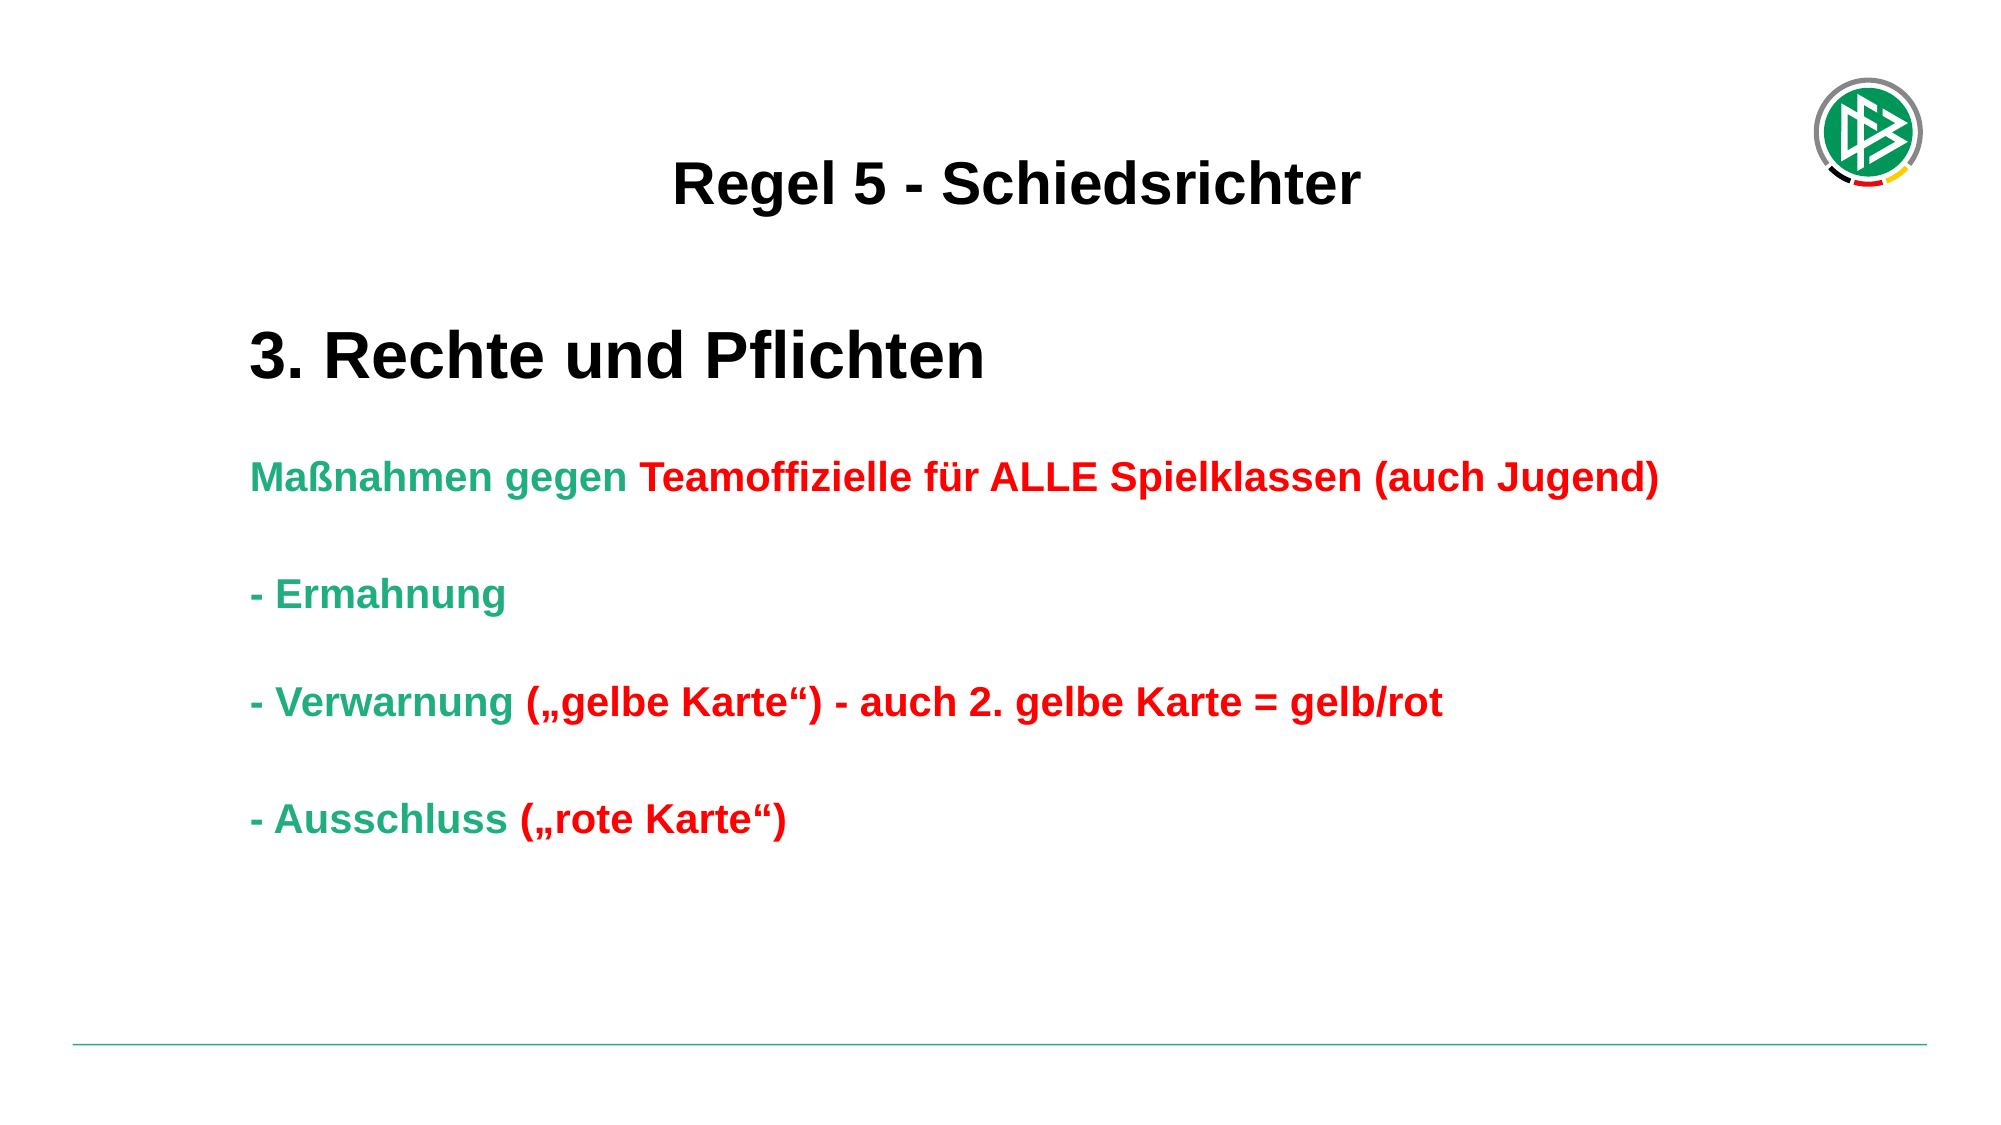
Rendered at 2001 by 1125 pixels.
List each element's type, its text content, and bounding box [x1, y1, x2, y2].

text_box Regel 5 - Schiedsrichter 3. Rechte und Pflichten Maßnahmen gegen Teamoffizielle für ALLE Spielklassen (auch Jugend) - Ermahnung - Verwarnung („gelbe Karte“) - auch 2. gelbe Karte = gelb/rot - Ausschluss („rote Karte“) [249, 174, 1786, 915]
